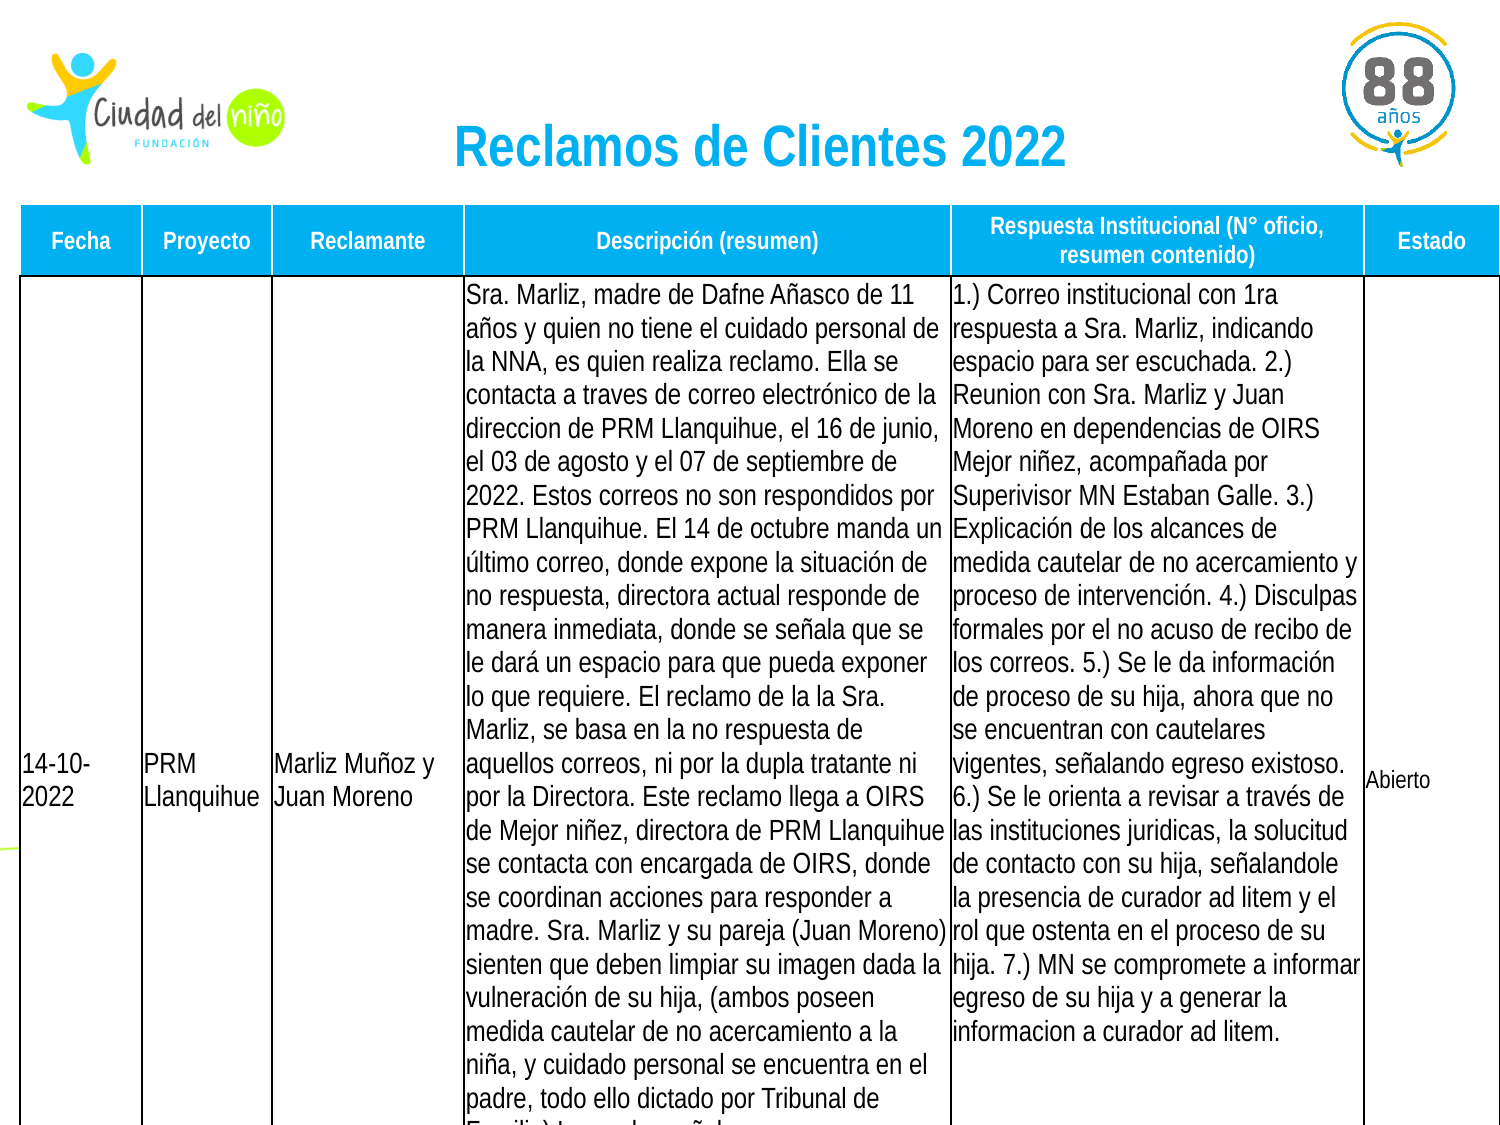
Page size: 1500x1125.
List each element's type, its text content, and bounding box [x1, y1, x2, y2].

table_cell Marliz Muñoz y Juan Moreno [273, 277, 463, 1125]
table_header Estado [1365, 205, 1499, 275]
table_header Reclamante [273, 205, 463, 275]
table_cell Sra. Marliz, madre de Dafne Añasco de 11 años y quien no tiene el cuidado personal de la NNA, es quien realiza reclamo. Ella se contacta a traves de correo electrónico de la direccion de PRM Llanquihue, el 16 de junio, el 03 de agosto y el 07 de septiembre de 2022. Estos correos no son respondidos por PRM Llanquihue. El 14 de octubre manda un último correo, donde expone la situación de no respuesta, directora actual responde de manera inmediata, donde se señala que se le dará un espacio para que pueda exponer lo que requiere. El reclamo de la la Sra. Marliz, se basa en la no respuesta de aquellos correos, ni por la dupla tratante ni por la Directora. Este reclamo llega a OIRS de Mejor niñez, directora de PRM Llanquihue se contacta con encargada de OIRS, donde se coordinan acciones para responder a madre. Sra. Marliz y su pareja (Juan Moreno) sienten que deben limpiar su imagen dada la vulneración de su hija, (ambos poseen medida cautelar de no acercamiento a la niña, y cuidado personal se encuentra en el padre, todo ello dictado por Tribunal de Familia) La madre señala que su mayor interés es que se haya dado acuso de recibo a la informacion enviada. Ademas, señala que dupla tratante y Directora anterior no la citaron ninguna vez para hablar con ella. [465, 277, 950, 1125]
picture [0, 0, 1500, 1125]
table_cell 1.) Correo institucional con 1ra respuesta a Sra. Marliz, indicando espacio para ser escuchada. 2.) Reunion con Sra. Marliz y Juan Moreno en dependencias de OIRS Mejor niñez, acompañada por Superivisor MN Estaban Galle. 3.) Explicación de los alcances de medida cautelar de no acercamiento y proceso de intervención. 4.) Disculpas formales por el no acuso de recibo de los correos. 5.) Se le da información de proceso de su hija, ahora que no se encuentran con cautelares vigentes, señalando egreso existoso. 6.) Se le orienta a revisar a través de las instituciones juridicas, la solucitud de contacto con su hija, señalandole la presencia de curador ad litem y el rol que ostenta en el proceso de su hija. 7.) MN se compromete a informar egreso de su hija y a generar la informacion a curador ad litem. [952, 277, 1363, 1125]
table_cell 14-10-2022 [21, 277, 141, 1125]
table_header Descripción (resumen) [465, 205, 950, 275]
text_box Reclamos de Clientes 2022 [206, 82, 1294, 204]
table_cell PRM Llanquihue [143, 277, 271, 1125]
table_cell Abierto [1365, 277, 1499, 1125]
table_header Fecha [21, 205, 141, 275]
table_header Respuesta Institucional (N° oficio, resumen contenido) [952, 205, 1363, 275]
table_header Proyecto [143, 205, 271, 275]
